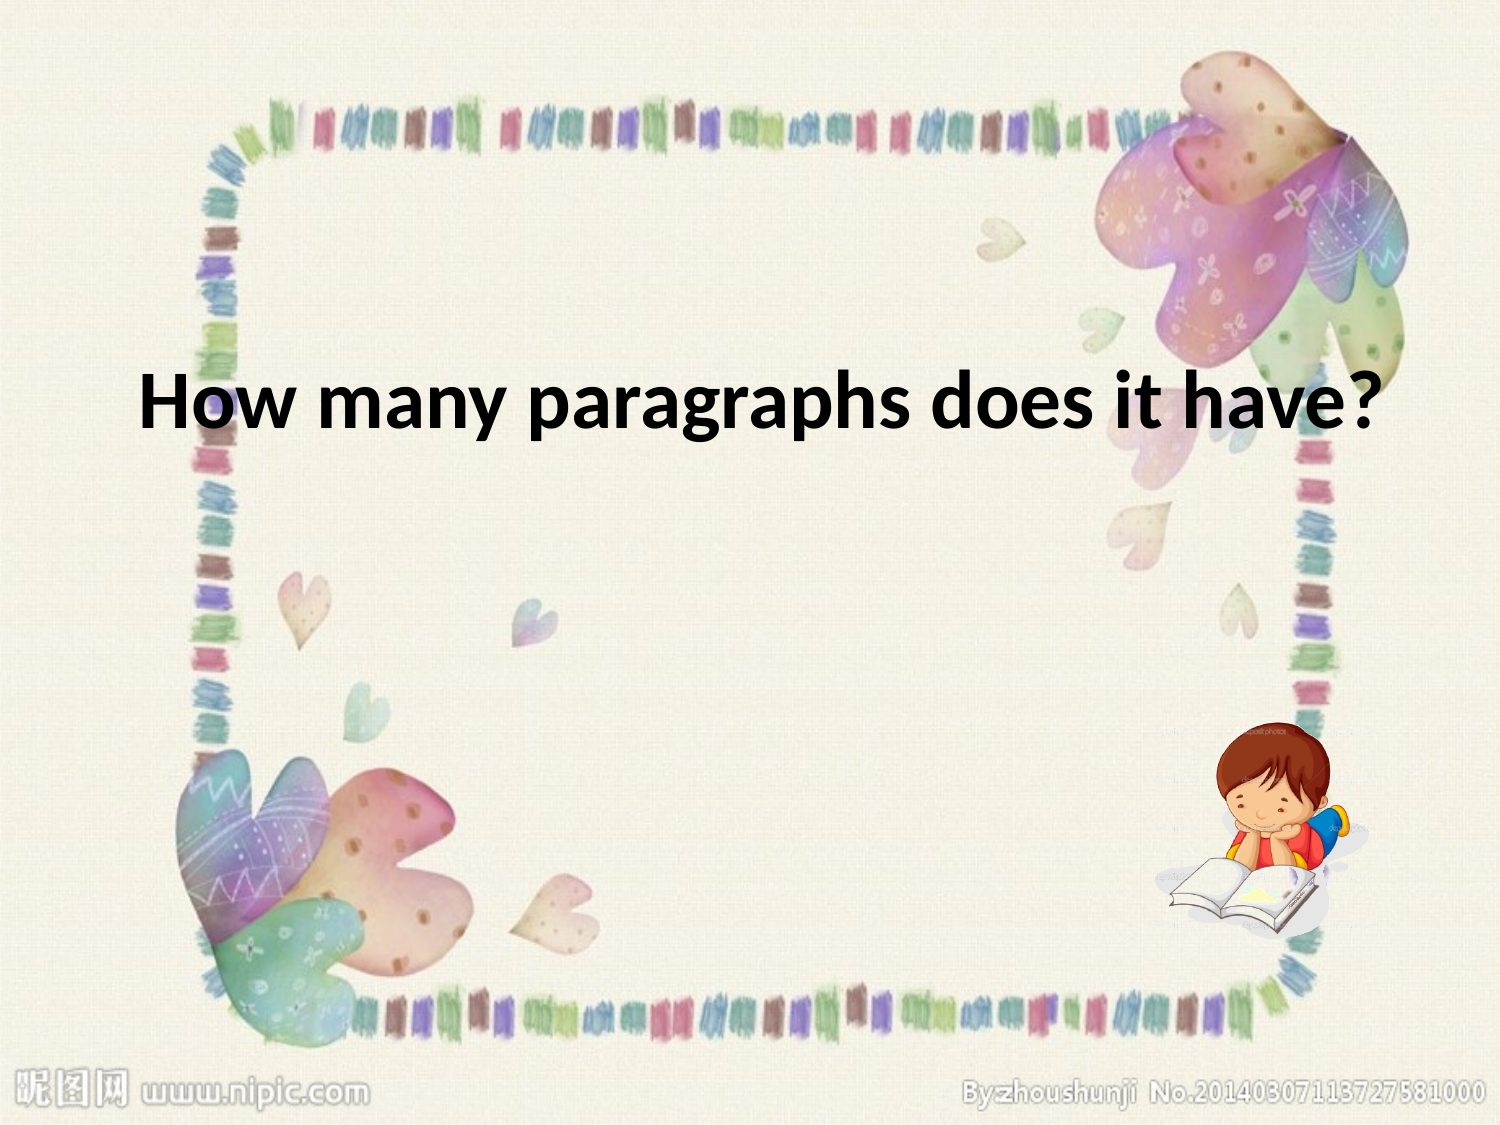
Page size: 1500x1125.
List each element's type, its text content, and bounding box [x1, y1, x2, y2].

picture [0, 0, 1500, 1125]
list How many paragraphs does it have? [123, 337, 1436, 1006]
